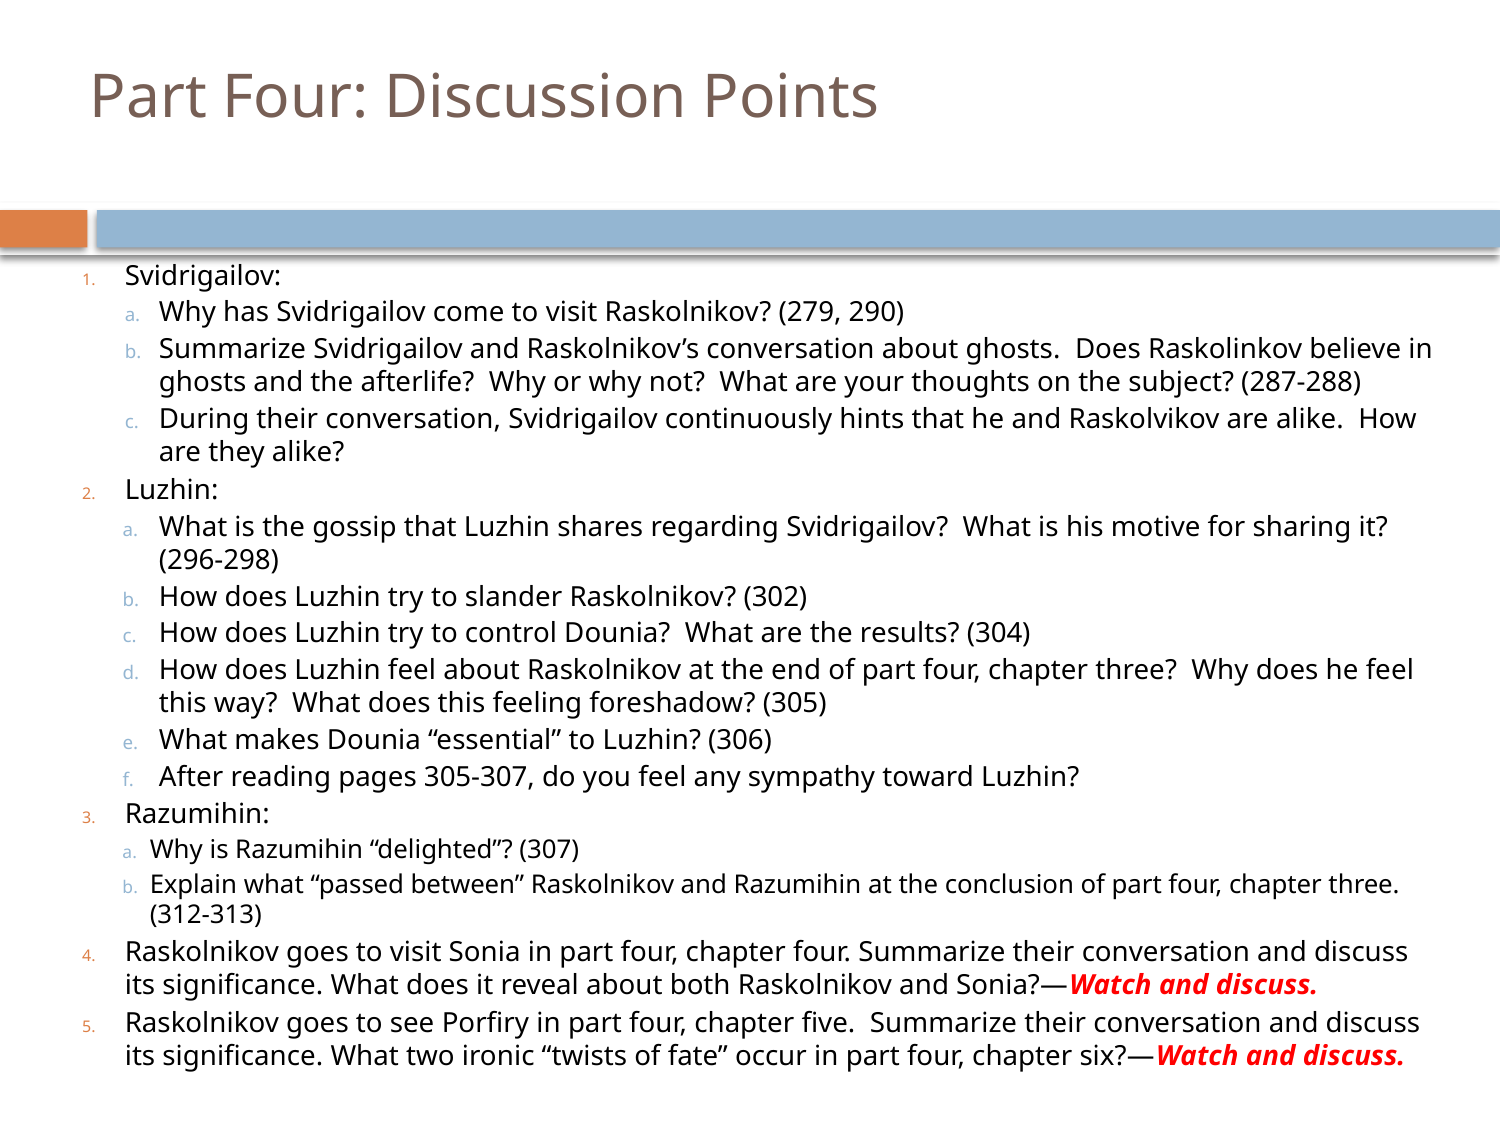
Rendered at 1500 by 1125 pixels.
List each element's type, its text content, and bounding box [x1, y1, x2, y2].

list Svidrigailov: Why has Svidrigailov come to visit Raskolnikov? (279, 290) Summarize Svidrigailov and Raskolnikov’s conversation about ghosts. Does Raskolinkov believe in ghosts and the afterlife? Why or why not? What are your thoughts on the subject? (287-288) During their conversation, Svidrigailov continuously hints that he and Raskolvikov are alike. How are they alike? Luzhin: What is the gossip that Luzhin shares regarding Svidrigailov? What is his motive for sharing it? (296-298) How does Luzhin try to slander Raskolnikov? (302) How does Luzhin try to control Dounia? What are the results? (304) How does Luzhin feel about Raskolnikov at the end of part four, chapter three? Why does he feel this way? What does this feeling foreshadow? (305) What makes Dounia “essential” to Luzhin? (306) After reading pages 305-307, do you feel any sympathy toward Luzhin? Razumihin: Why is Razumihin “delighted”? (307) Explain what “passed between” Raskolnikov and Razumihin at the conclusion of part four, chapter three. (312-313) Raskolnikov goes to visit Sonia in part four, chapter four. Summarize their conversation and discuss its significance. What does it reveal about both Raskolnikov and Sonia?—Watch and discuss. Raskolnikov goes to see Porfiry in part four, chapter five. Summarize their conversation and discuss its significance. What two ironic “twists of fate” occur in part four, chapter six?—Watch and discuss. [37, 249, 1463, 1125]
title Part Four: Discussion Points [75, 50, 1425, 138]
